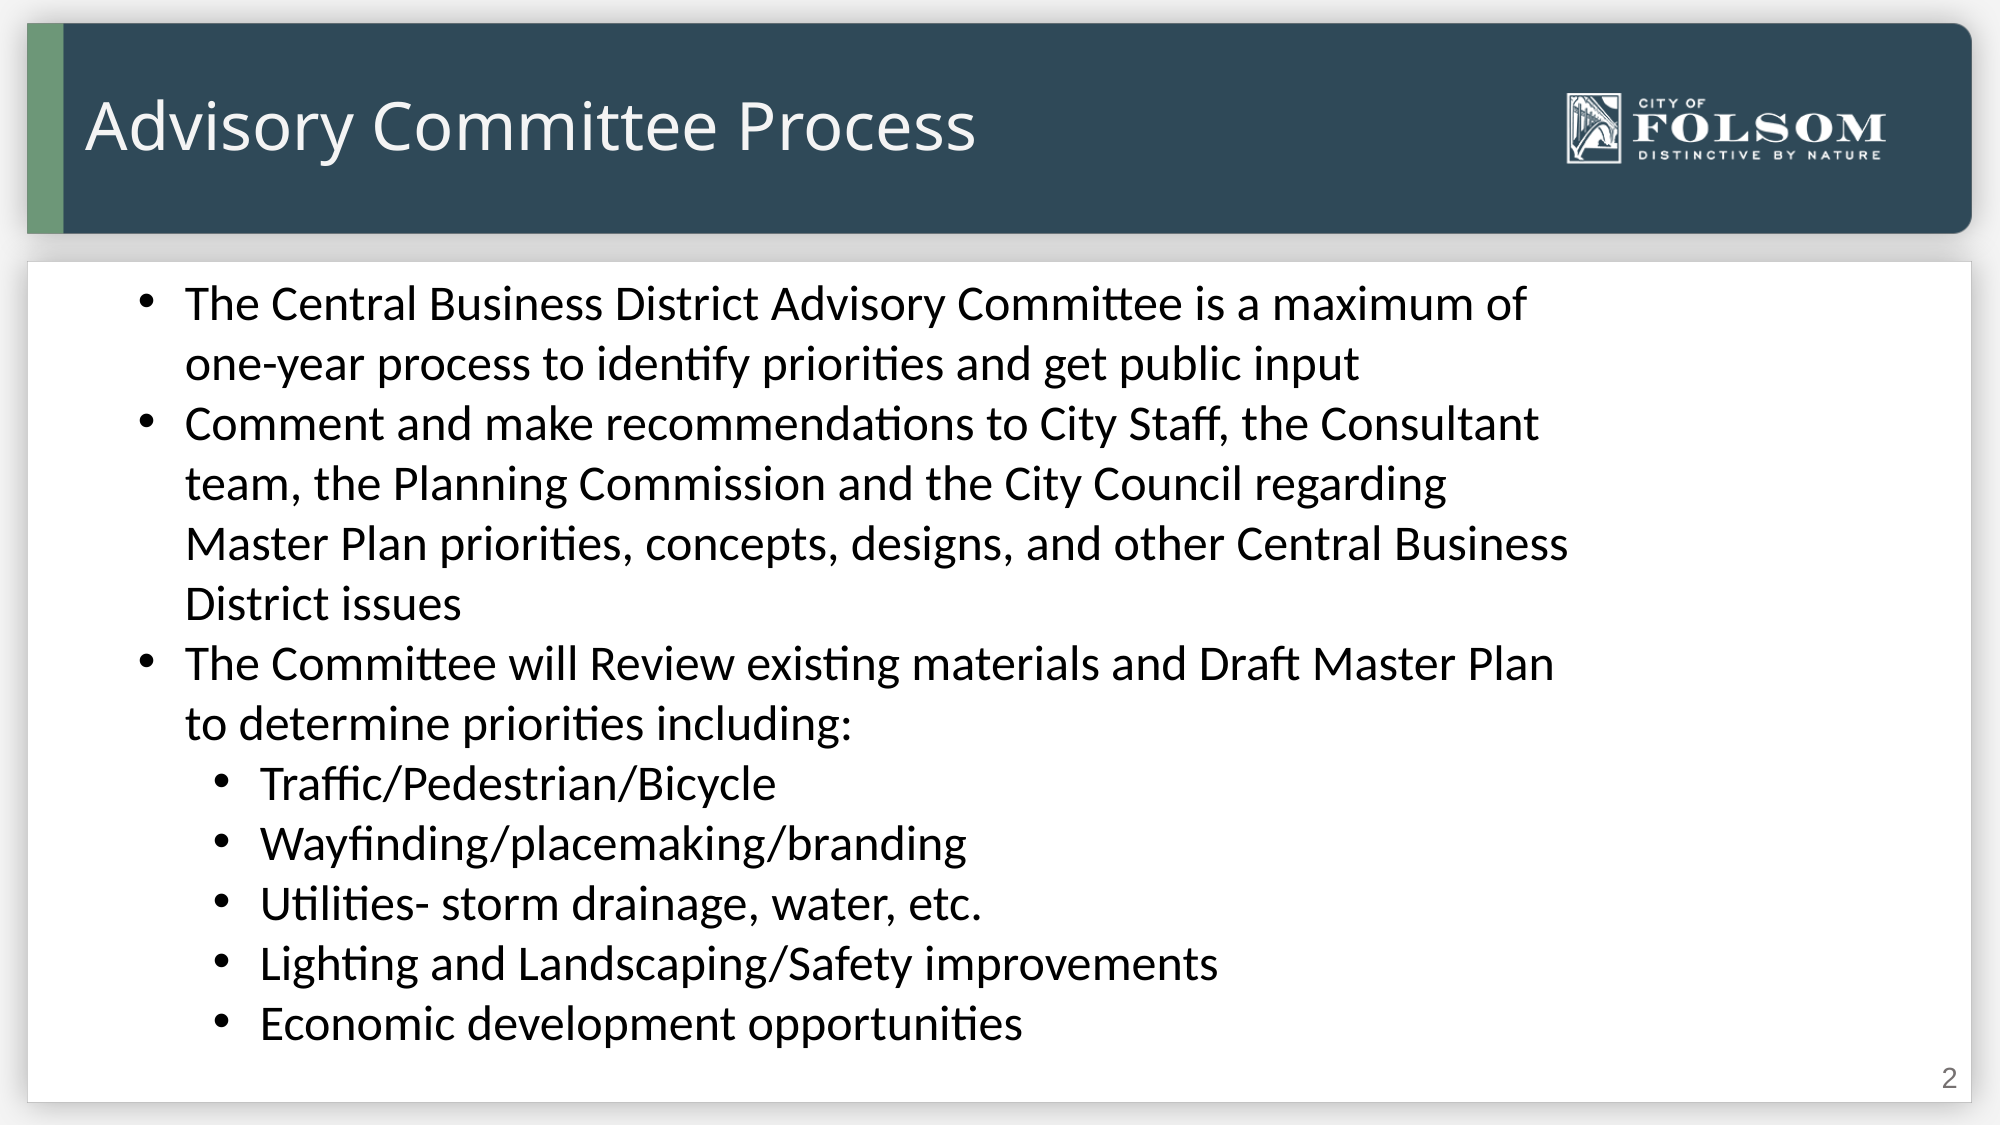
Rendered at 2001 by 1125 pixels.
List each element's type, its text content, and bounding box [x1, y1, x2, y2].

text_box The Central Business District Advisory Committee is a maximum of one-year process to identify priorities and get public input Comment and make recommendations to City Staff, the Consultant team, the Planning Commission and the City Council regarding Master Plan priorities, concepts, designs, and other Central Business District issues The Committee will Review existing materials and Draft Master Plan to determine priorities including: Traffic/Pedestrian/Bicycle Wayfinding/placemaking/branding Utilities- storm drainage, water, etc. Lighting and Landscaping/Safety improvements Economic development opportunities [123, 263, 1590, 1103]
list Advisory Committee Process [85, 50, 1478, 208]
picture [0, 0, 2001, 1125]
